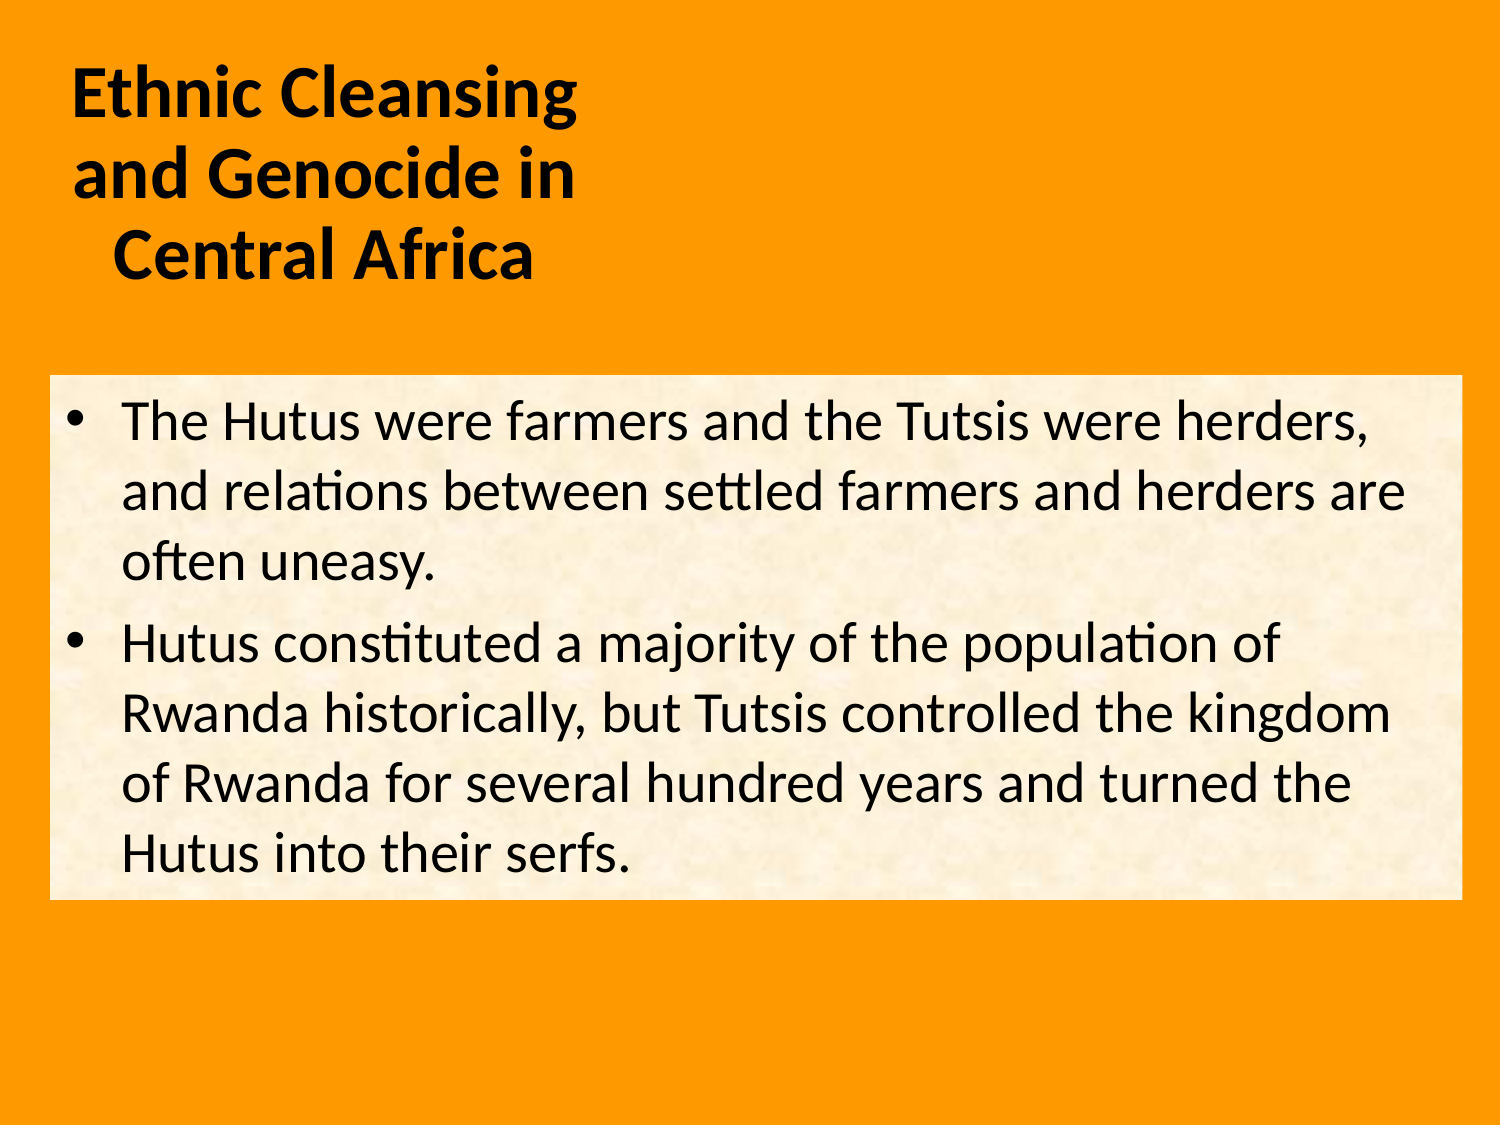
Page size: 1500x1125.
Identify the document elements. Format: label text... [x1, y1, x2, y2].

list The Hutus were farmers and the Tutsis were herders, and relations between settled farmers and herders are often uneasy. Hutus constituted a majority of the population of Rwanda historically, but Tutsis controlled the kingdom of Rwanda for several hundred years and turned the Hutus into their serfs. [50, 375, 1463, 900]
text_box Ethnic Cleansing and Genocide in Central Africa [24, 45, 625, 300]
